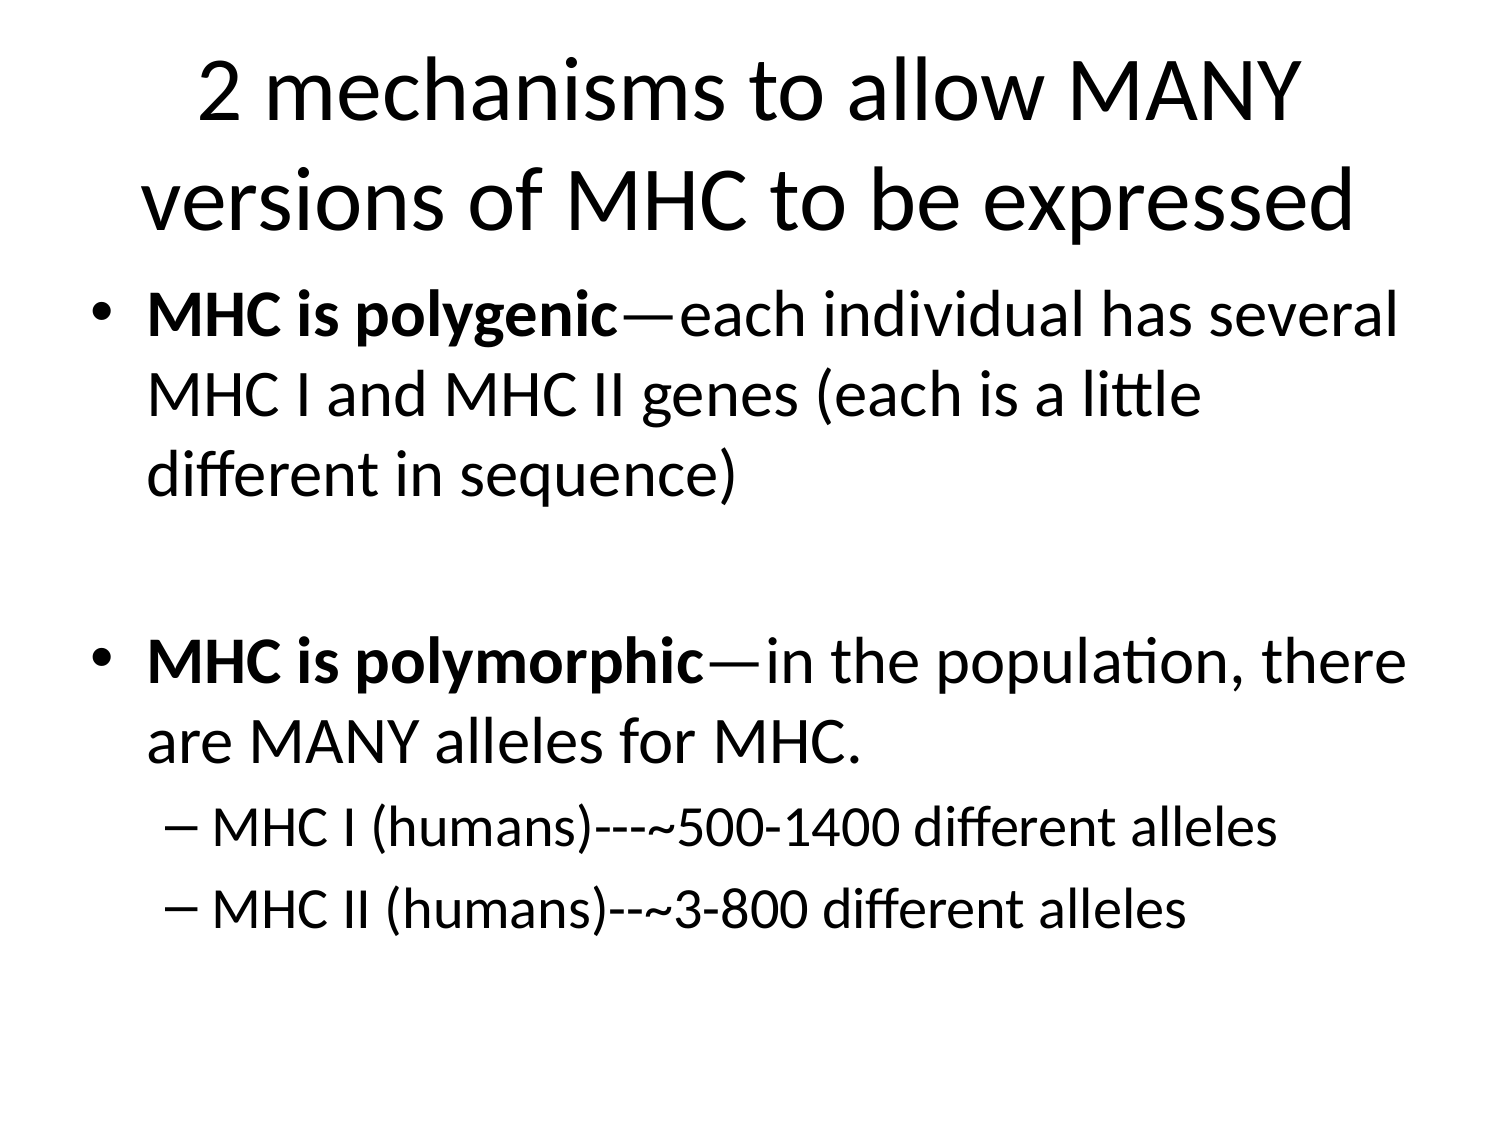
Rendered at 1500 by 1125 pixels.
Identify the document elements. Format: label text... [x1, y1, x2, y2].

list MHC is polygenic—each individual has several MHC I and MHC II genes (each is a little different in sequence) MHC is polymorphic—in the population, there are MANY alleles for MHC. MHC I (humans)---~500-1400 different alleles MHC II (humans)--~3-800 different alleles [75, 262, 1425, 1005]
title 2 mechanisms to allow MANY versions of MHC to be expressed [75, 45, 1425, 233]
